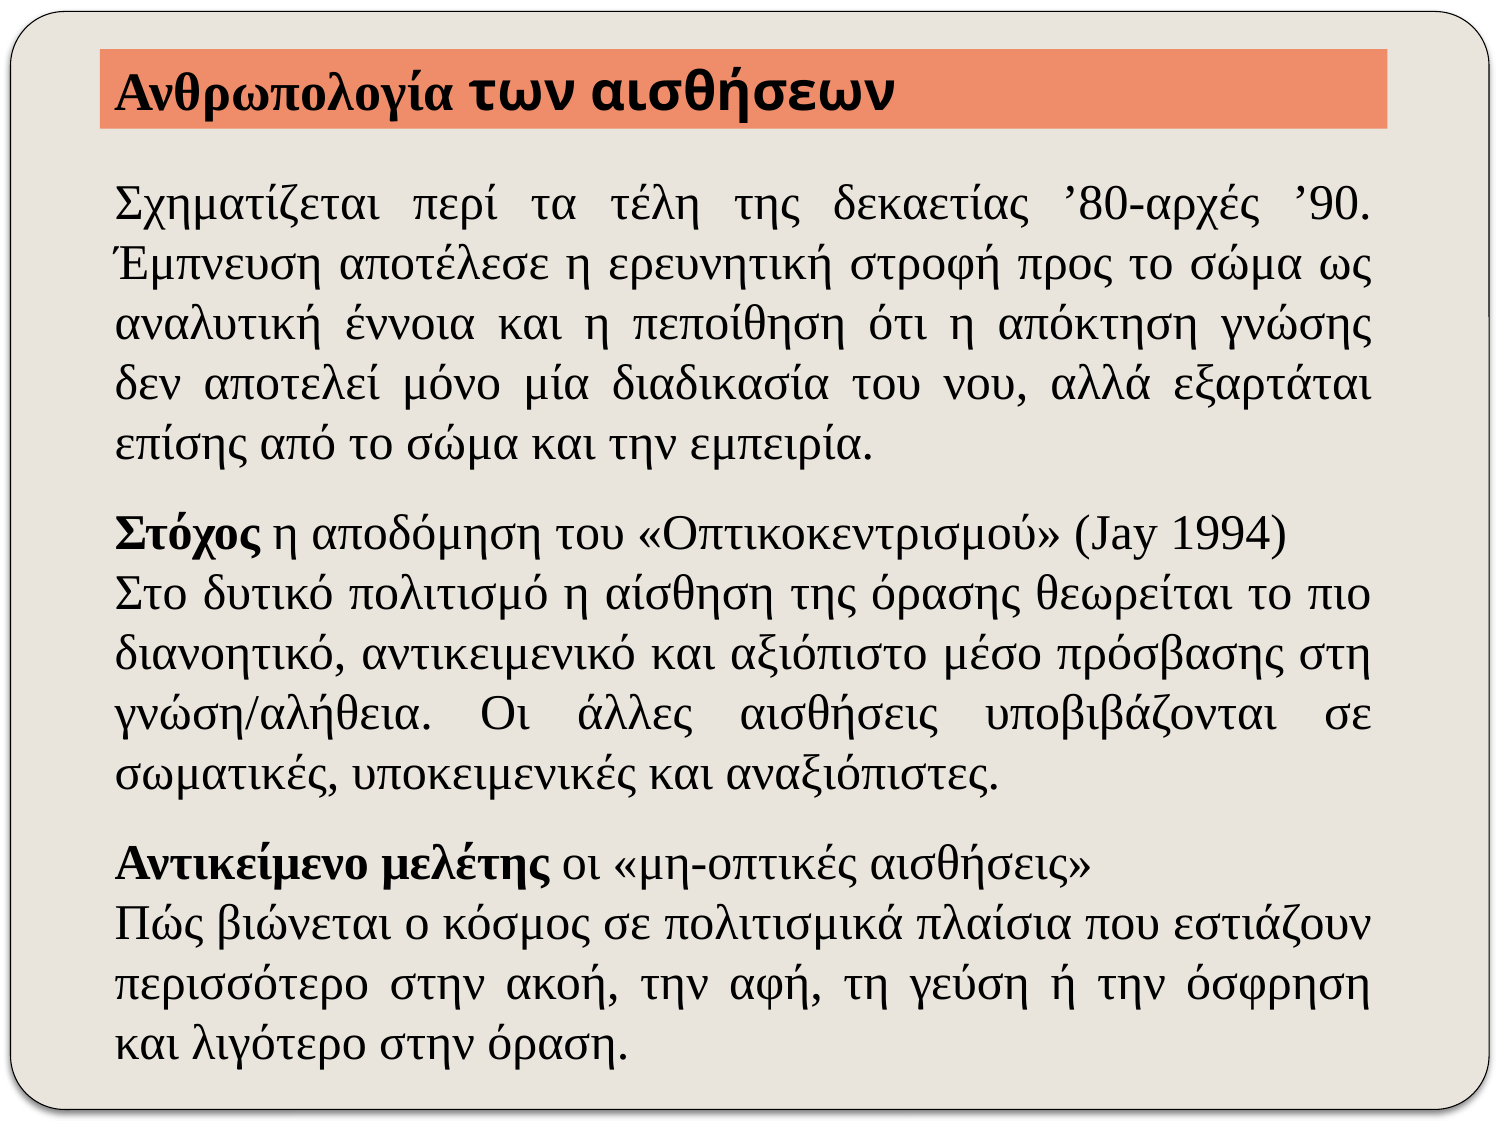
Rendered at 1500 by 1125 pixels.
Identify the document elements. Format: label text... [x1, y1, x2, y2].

text_box Ανθρωπολογία των αισθήσεων [99, 49, 1388, 129]
text_box Σχηματίζεται περί τα τέλη της δεκαετίας ’80-αρχές ’90. Έμπνευση αποτέλεσε η ερευνητική στροφή προς το σώμα ως αναλυτική έννοια και η πεποίθηση ότι η απόκτηση γνώσης δεν αποτελεί μόνο μία διαδικασία του νου, αλλά εξαρτάται επίσης από το σώμα και την εμπειρία. Στόχος η αποδόμηση του «Οπτικοκεντρισμού» (Jay 1994) Στο δυτικό πολιτισμό η αίσθηση της όρασης θεωρείται το πιο διανοητικό, αντικειμενικό και αξιόπιστο μέσο πρόσβασης στη γνώση/αλήθεια. Οι άλλες αισθήσεις υποβιβάζονται σε σωματικές, υποκειμενικές και αναξιόπιστες. Αντικείμενο μελέτης οι «μη-οπτικές αισθήσεις» Πώς βιώνεται ο κόσμος σε πολιτισμικά πλαίσια που εστιάζουν περισσότερο στην ακοή, την αφή, τη γεύση ή την όσφρηση και λιγότερο στην όραση. [99, 162, 1388, 1125]
